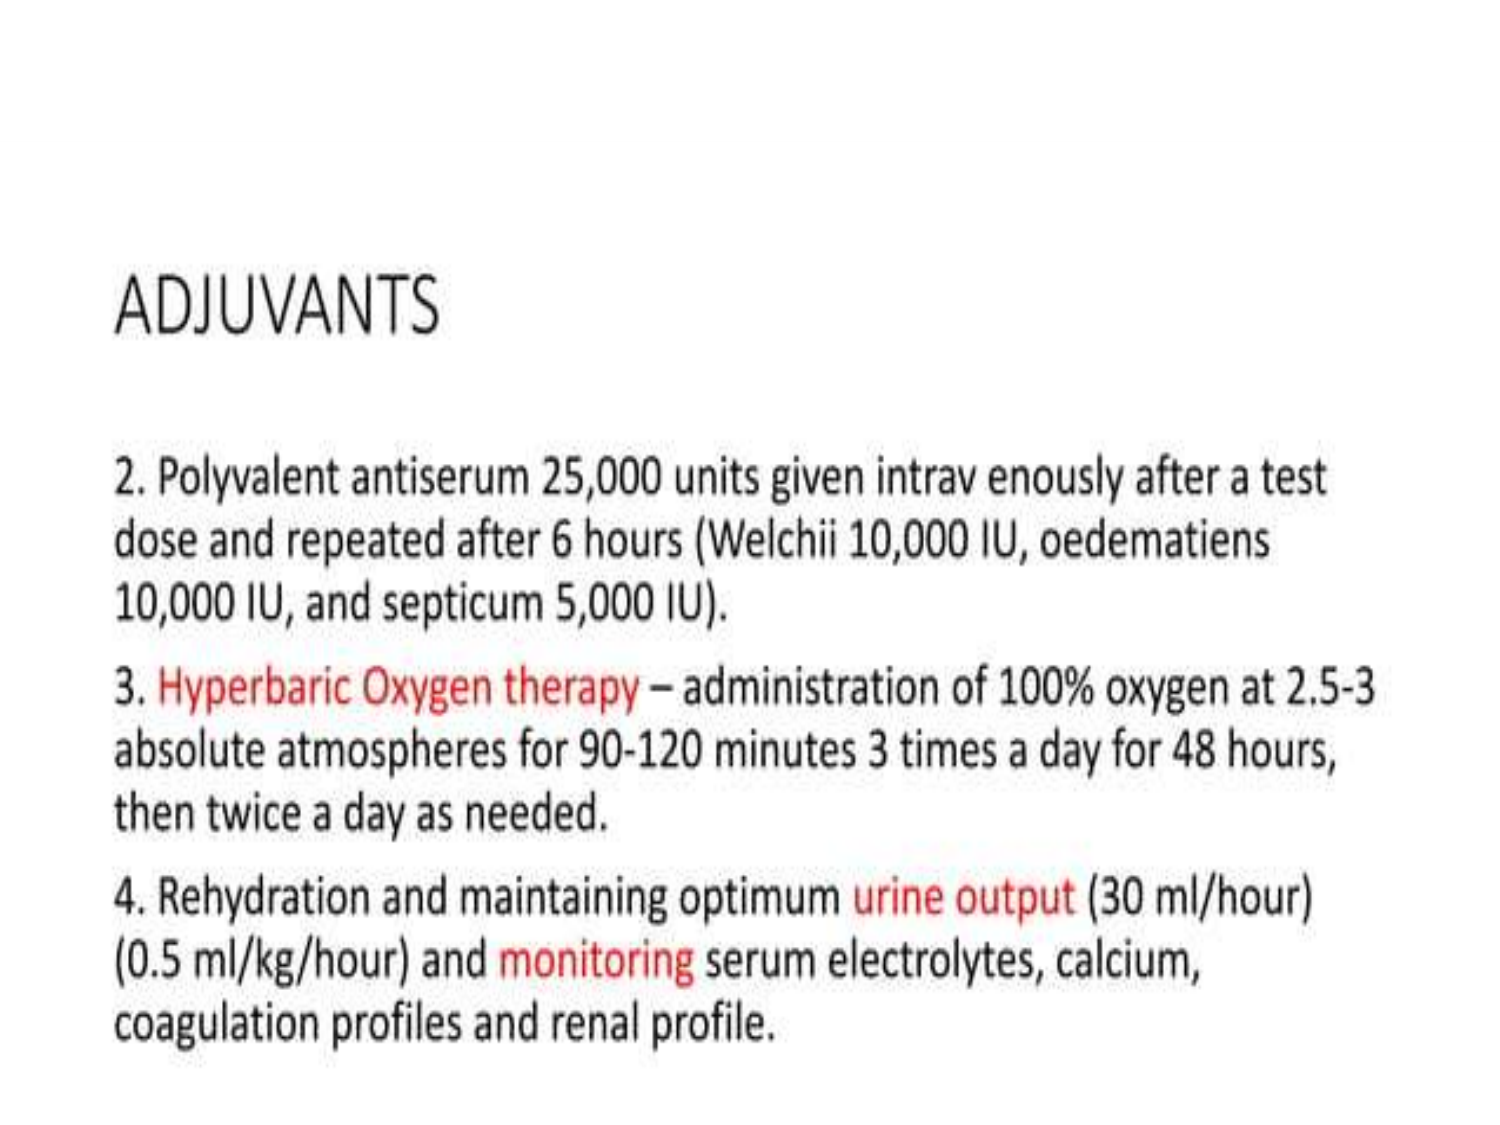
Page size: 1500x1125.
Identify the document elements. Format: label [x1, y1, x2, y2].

picture [0, 139, 1500, 1125]
